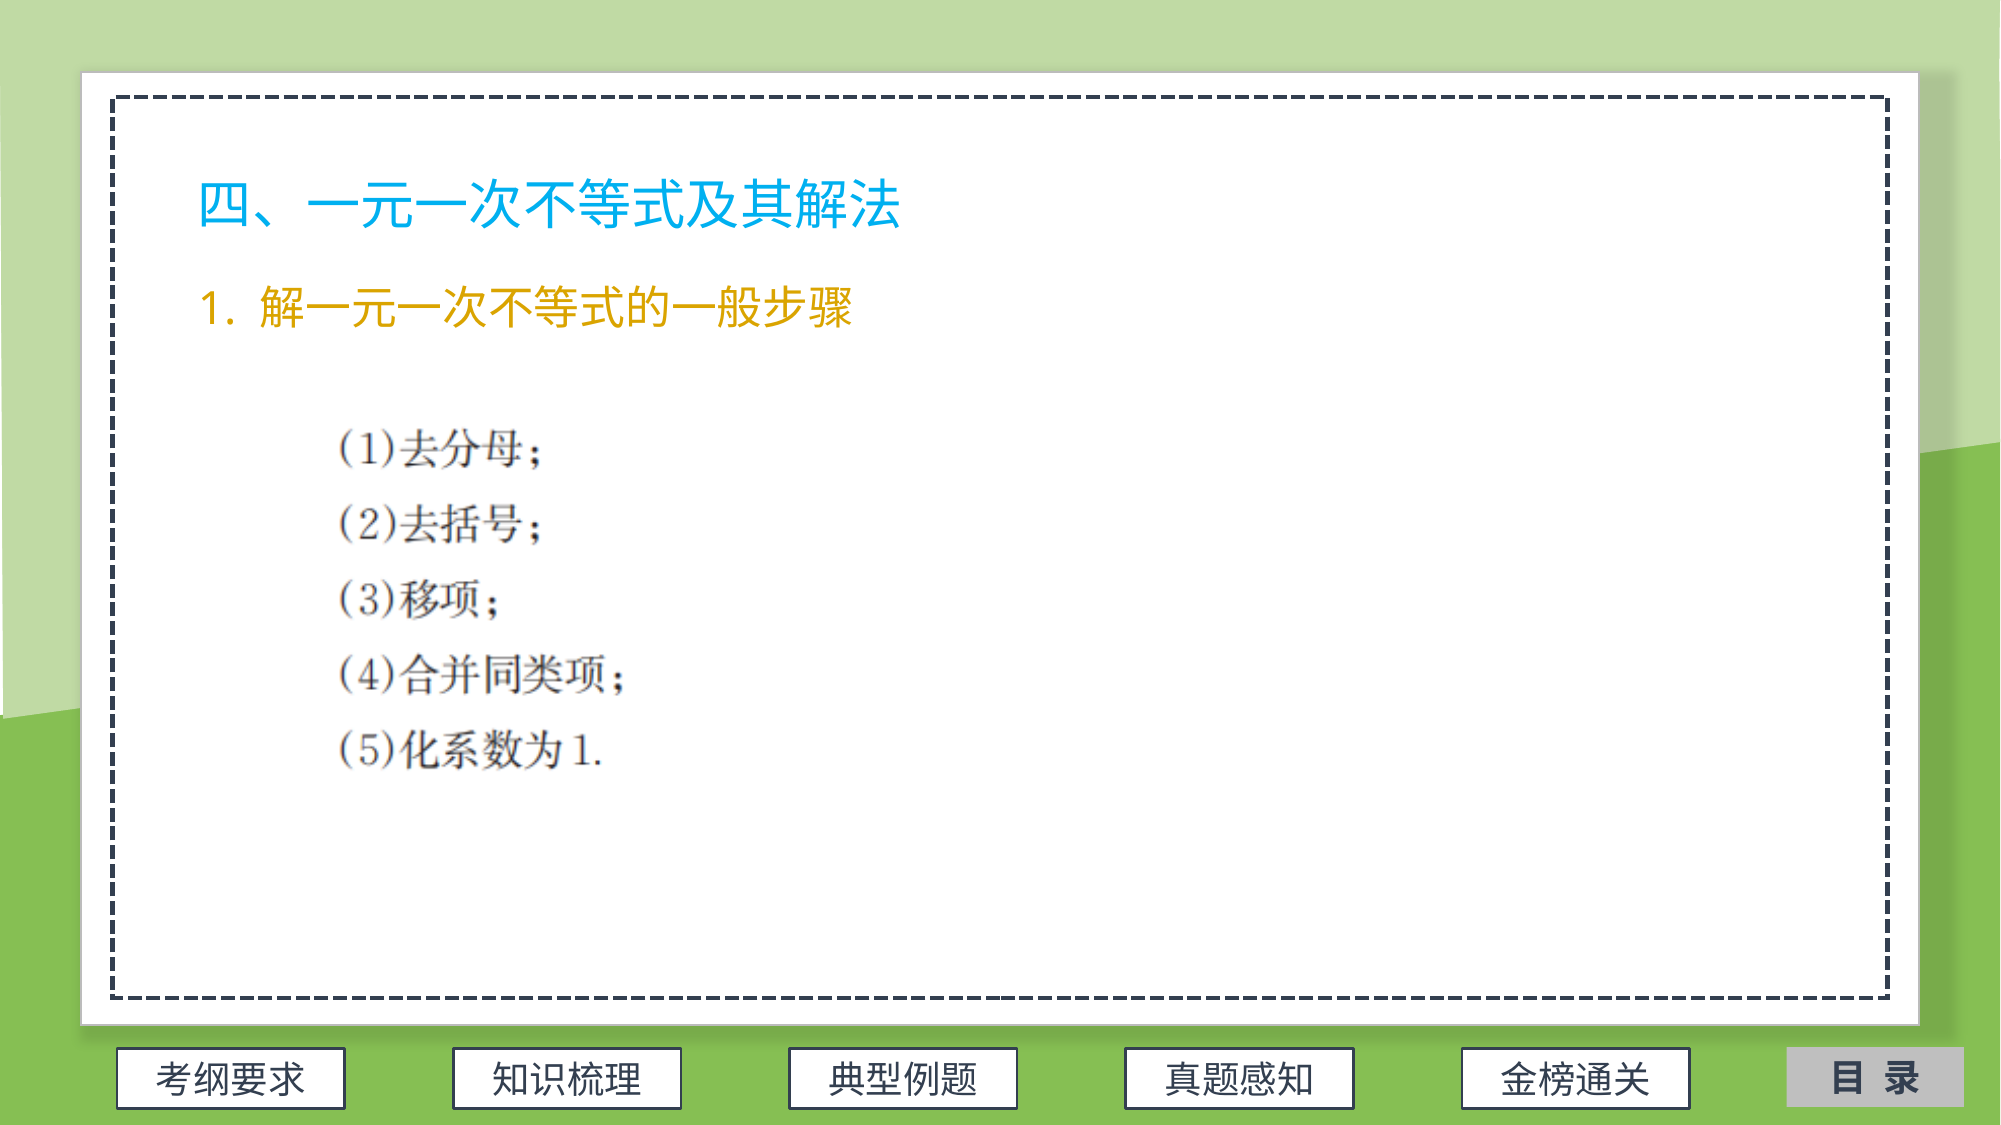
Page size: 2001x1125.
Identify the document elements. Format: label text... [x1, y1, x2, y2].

picture [301, 403, 740, 816]
text_box 四、一元一次不等式及其解法 1. 解一元一次不等式的一般步骤 [183, 155, 1833, 341]
